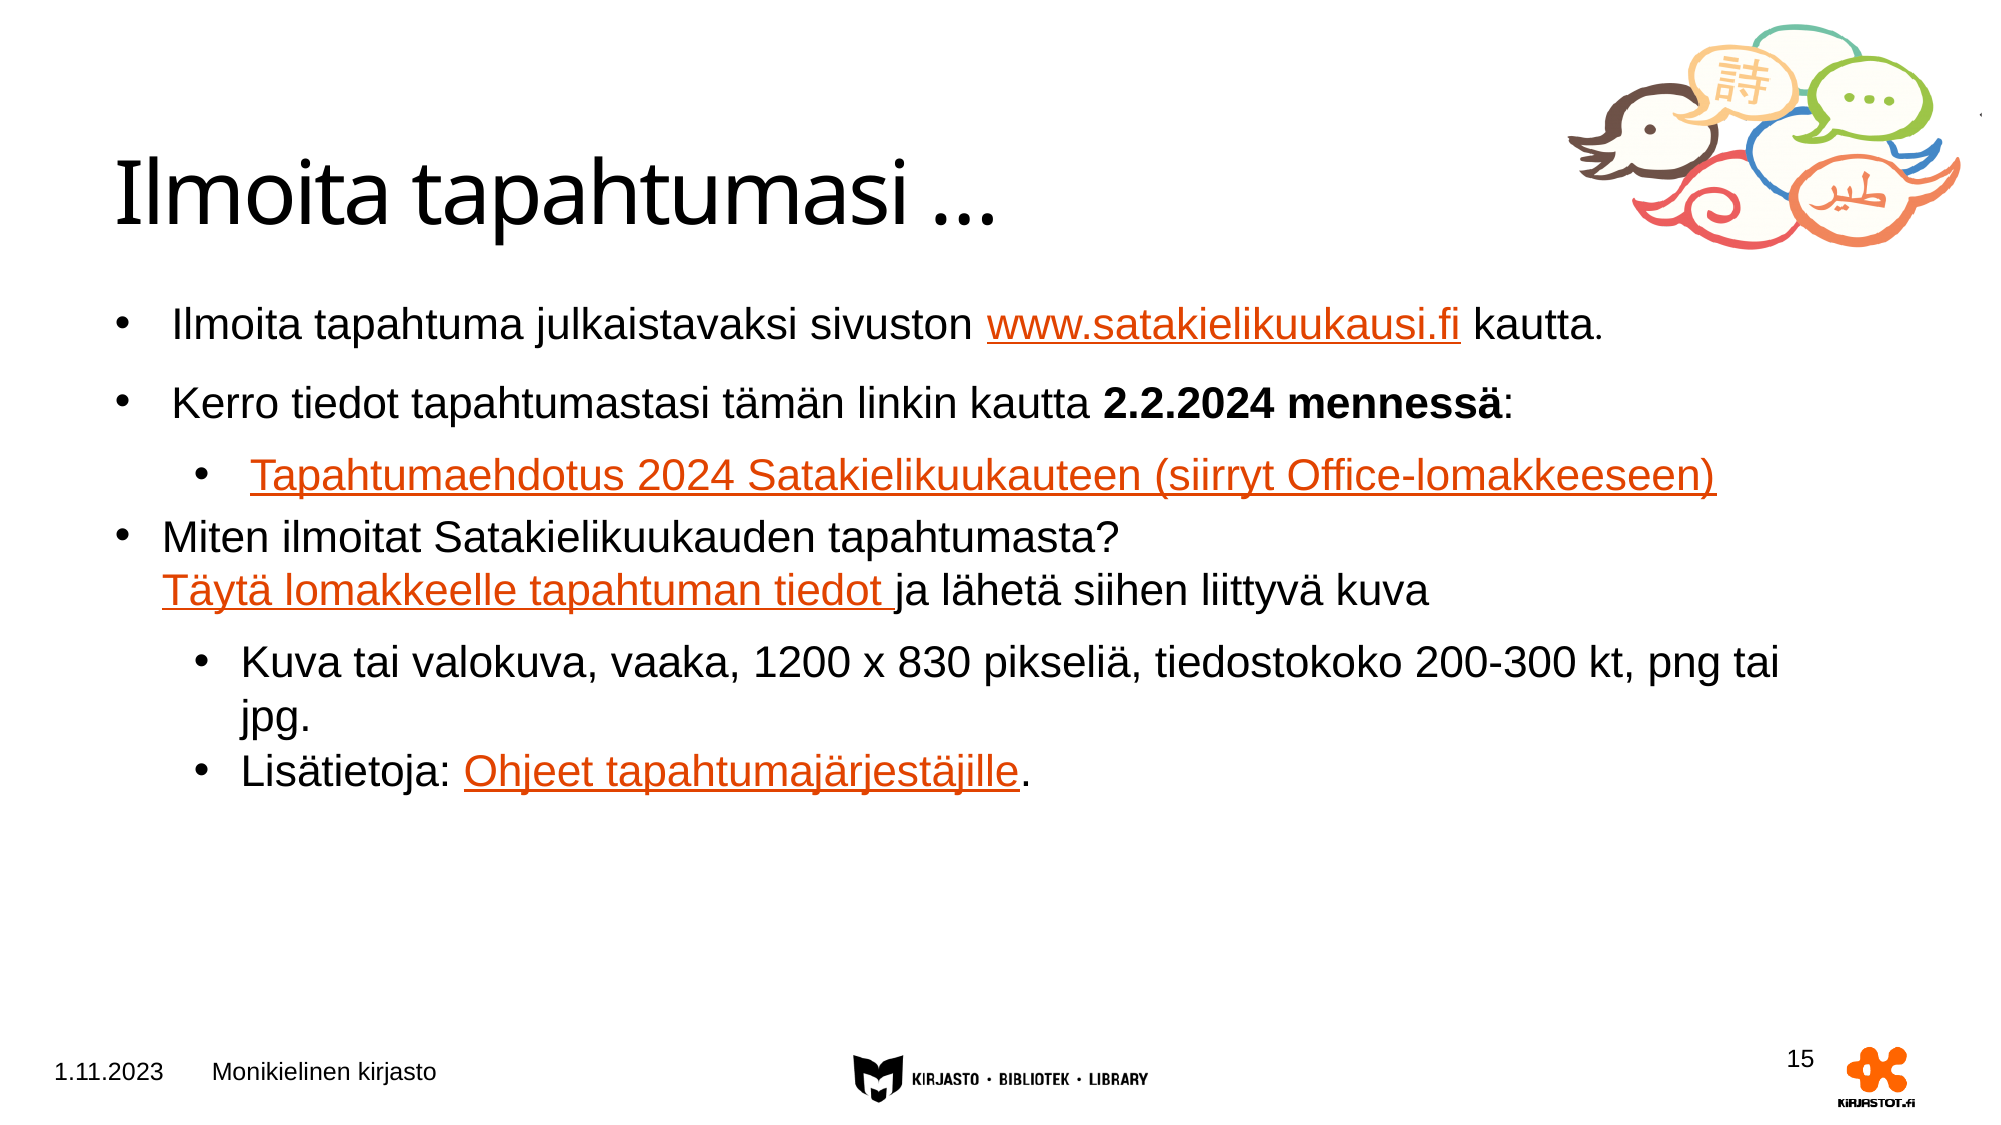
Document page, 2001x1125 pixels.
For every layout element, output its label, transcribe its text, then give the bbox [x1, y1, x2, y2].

list Ilmoita tapahtuma julkaistavaksi sivuston www.satakielikuukausi.fi kautta. Kerro tiedot tapahtumastasi tämän linkin kautta 2.2.2024 mennessä: Tapahtumaehdotus 2024 Satakielikuukauteen (siirryt Office-lomakkeeseen) Miten ilmoitat Satakielikuukauden tapahtumasta? Täytä lomakkeelle tapahtuman tiedot ja lähetä siihen liittyvä kuva Kuva tai valokuva, vaaka, 1200 x 830 pikseliä, tiedostokoko 200-300 kt, png tai jpg. Lisätietoja: Ohjeet tapahtumajärjestäjille. [99, 287, 1847, 1005]
footer Monikielinen kirjasto [196, 1055, 772, 1086]
picture [1831, 1041, 1921, 1111]
picture [1556, 21, 1983, 251]
picture [841, 1045, 1159, 1111]
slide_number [39, 1055, 196, 1086]
title Ilmoita tapahtumasi … [99, 24, 1555, 250]
